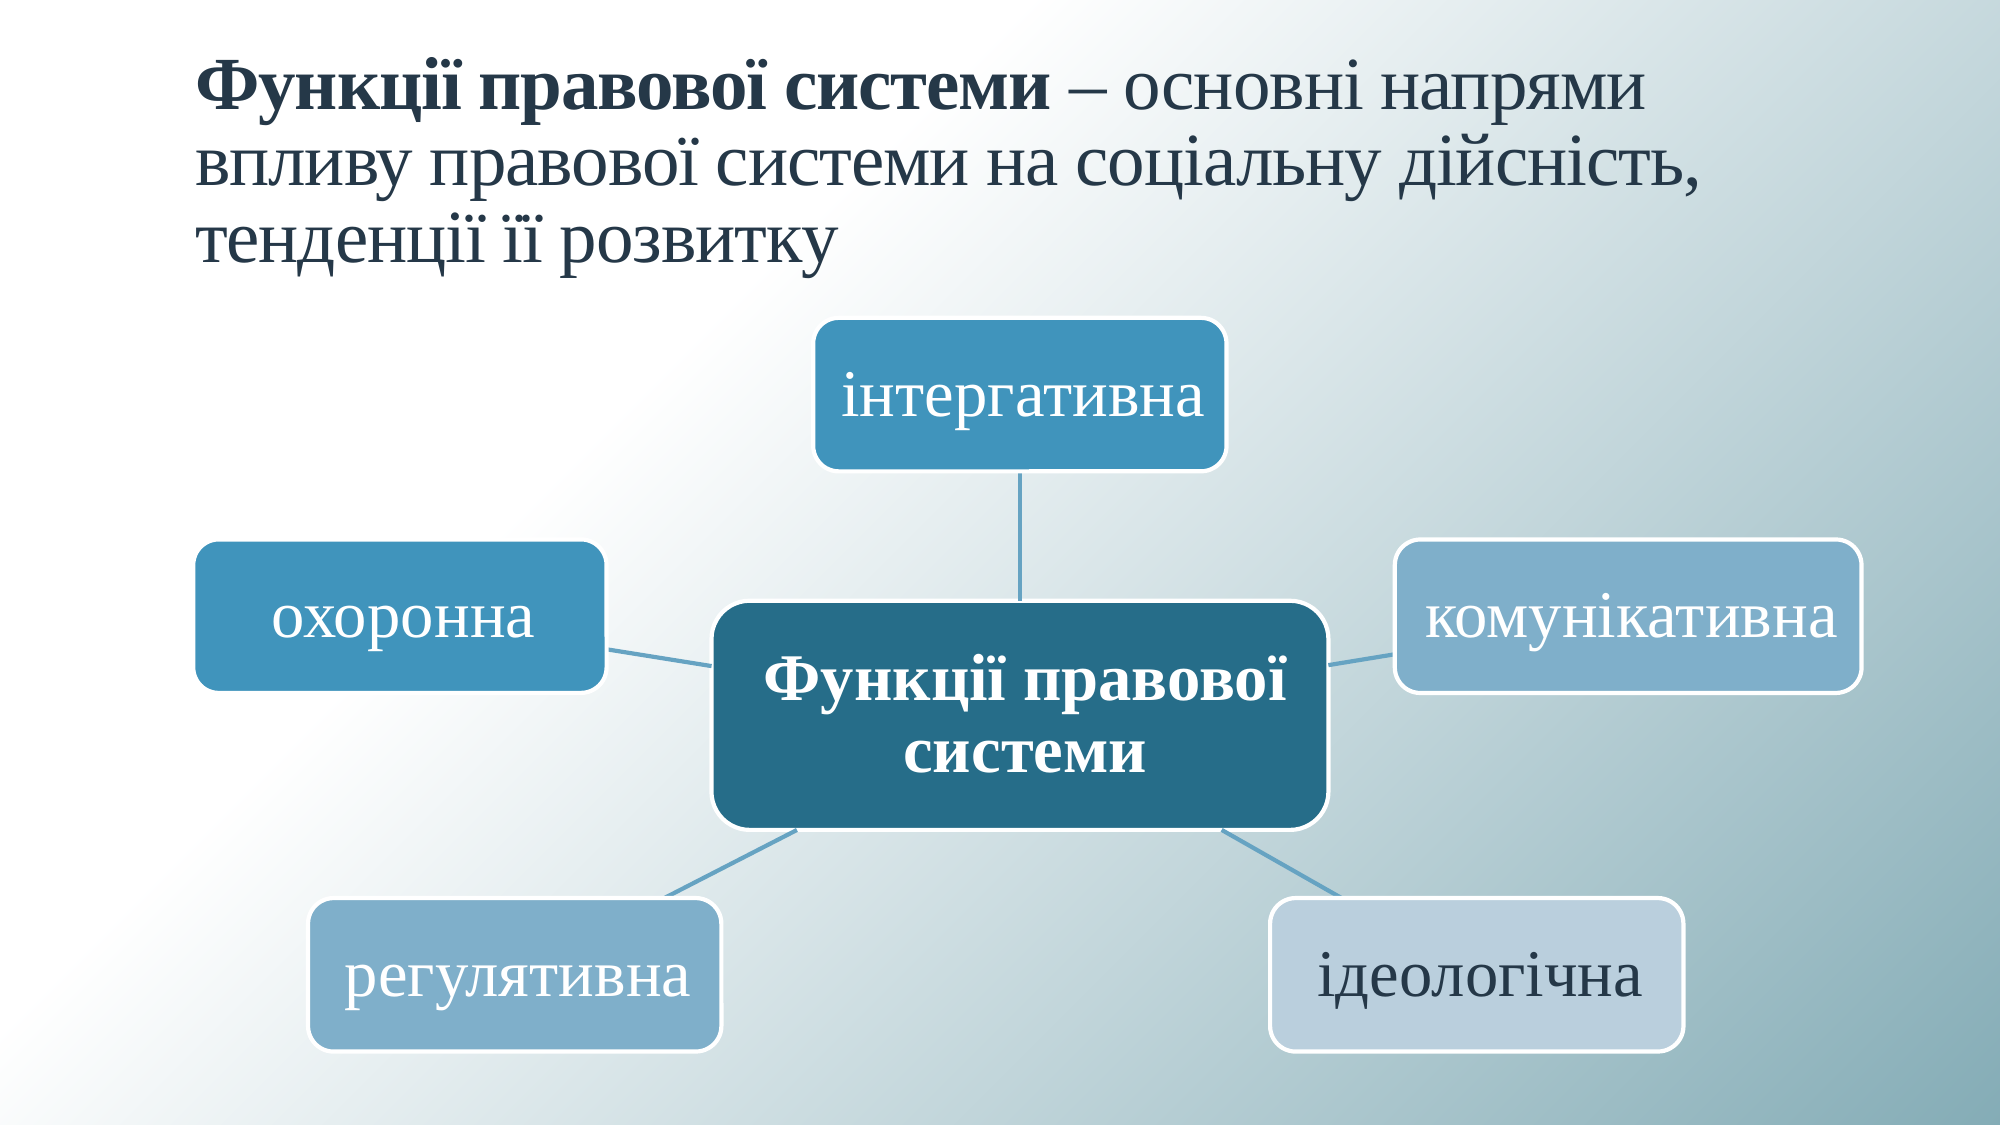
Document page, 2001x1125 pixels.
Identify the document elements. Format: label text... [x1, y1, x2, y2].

title Функції правової системи – основні напрями впливу правової системи на соціальну дійсність, тенденції її розвитку [180, 47, 1830, 285]
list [179, 302, 1887, 1067]
